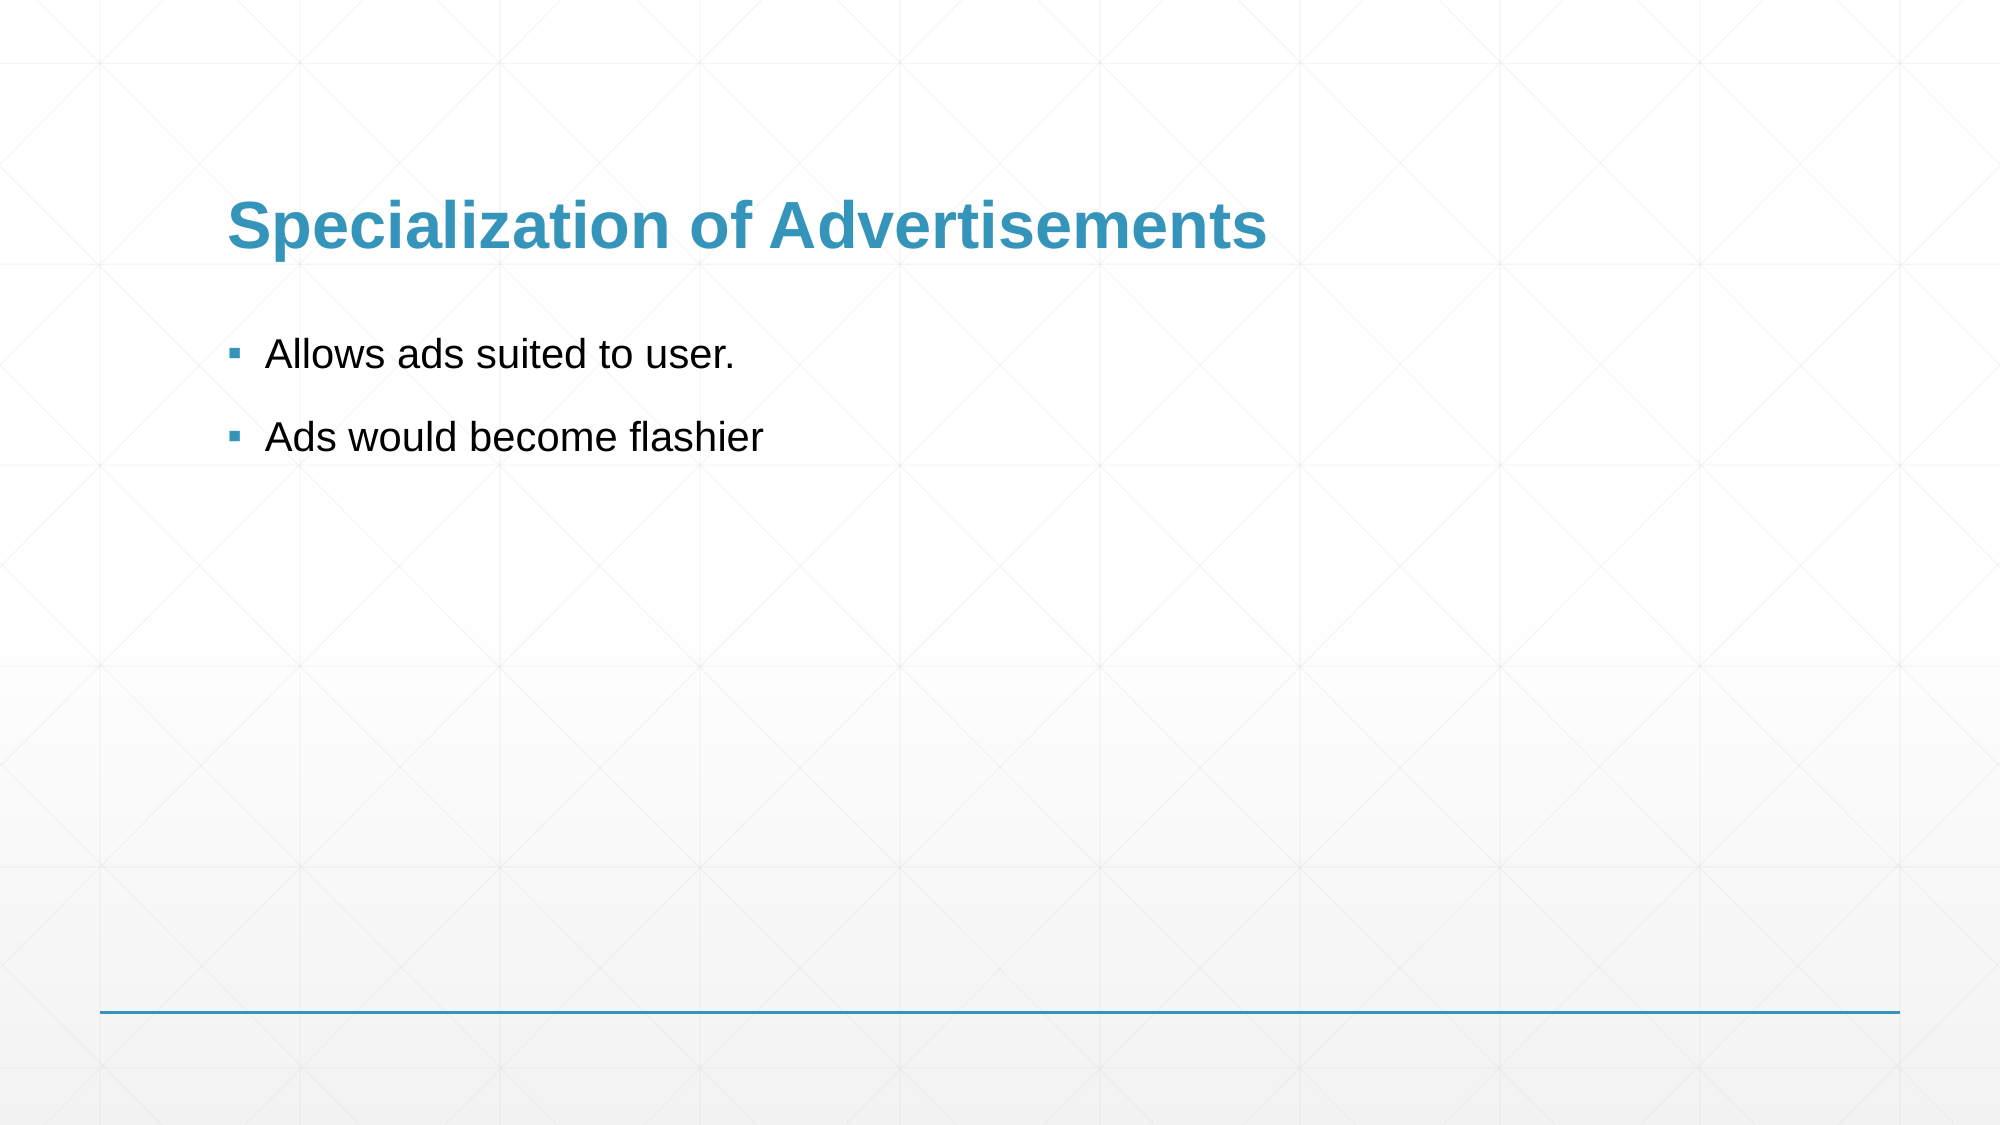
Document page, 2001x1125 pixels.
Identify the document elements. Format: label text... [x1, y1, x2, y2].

list Allows ads suited to user. Ads would become flashier [212, 324, 1788, 950]
title Specialization of Advertisements [212, 82, 1788, 271]
